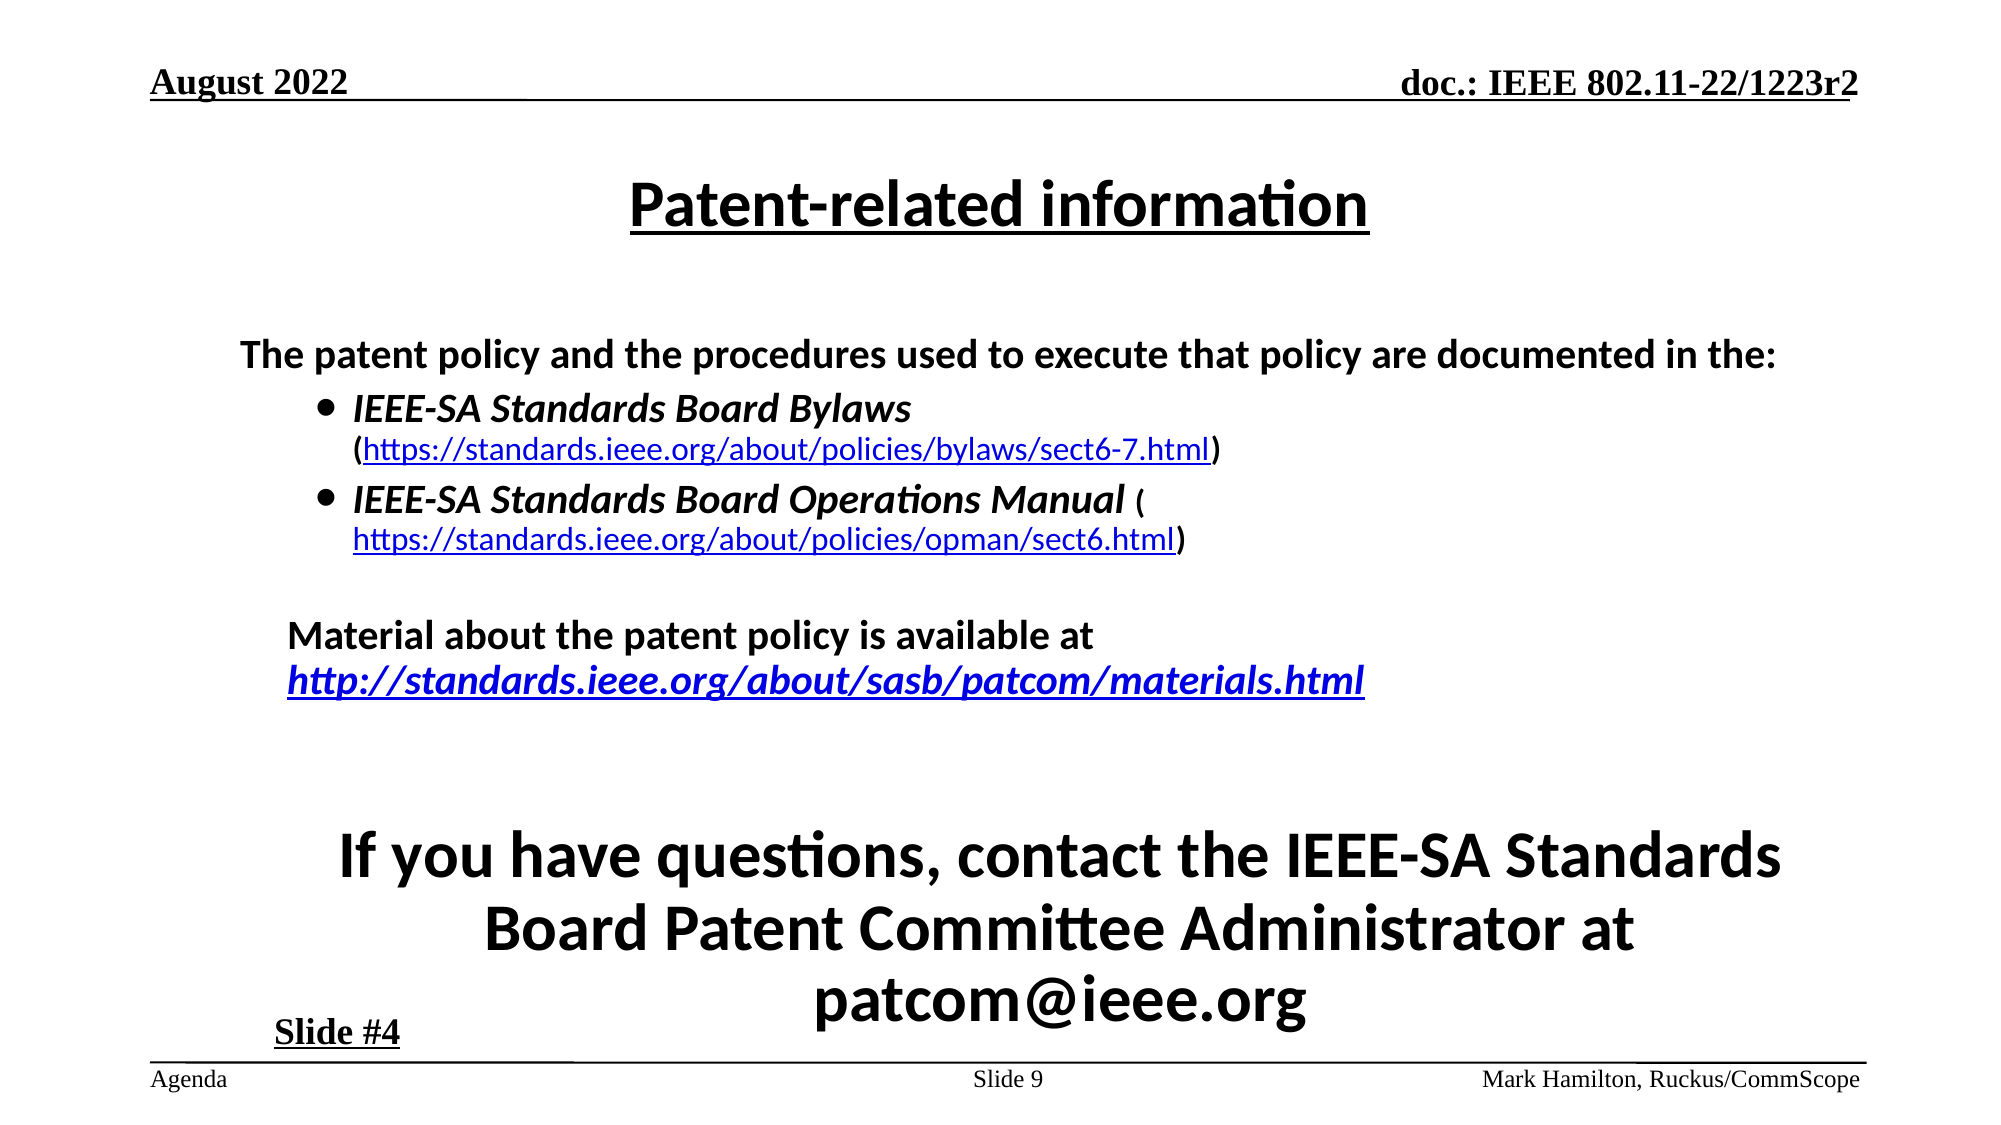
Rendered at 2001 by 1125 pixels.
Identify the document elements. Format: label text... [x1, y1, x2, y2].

title Patent-related information [149, 112, 1850, 288]
text_box [337, 99, 1688, 225]
list The patent policy and the procedures used to execute that policy are documented in the: IEEE-SA Standards Board Bylaws (https://standards.ieee.org/about/policies/bylaws/sect6-7.html) IEEE-SA Standards Board Operations Manual (https://standards.ieee.org/about/policies/opman/sect6.html) Material about the patent policy is available at http://standards.ieee.org/about/sasb/patcom/materials.html If you have questions, contact the IEEE-SA Standards Board Patent Committee Administrator at patcom@ieee.org [149, 324, 1850, 1000]
text_box Slide #4 [259, 999, 416, 1060]
slide_number Slide 9 [950, 1061, 1067, 1123]
